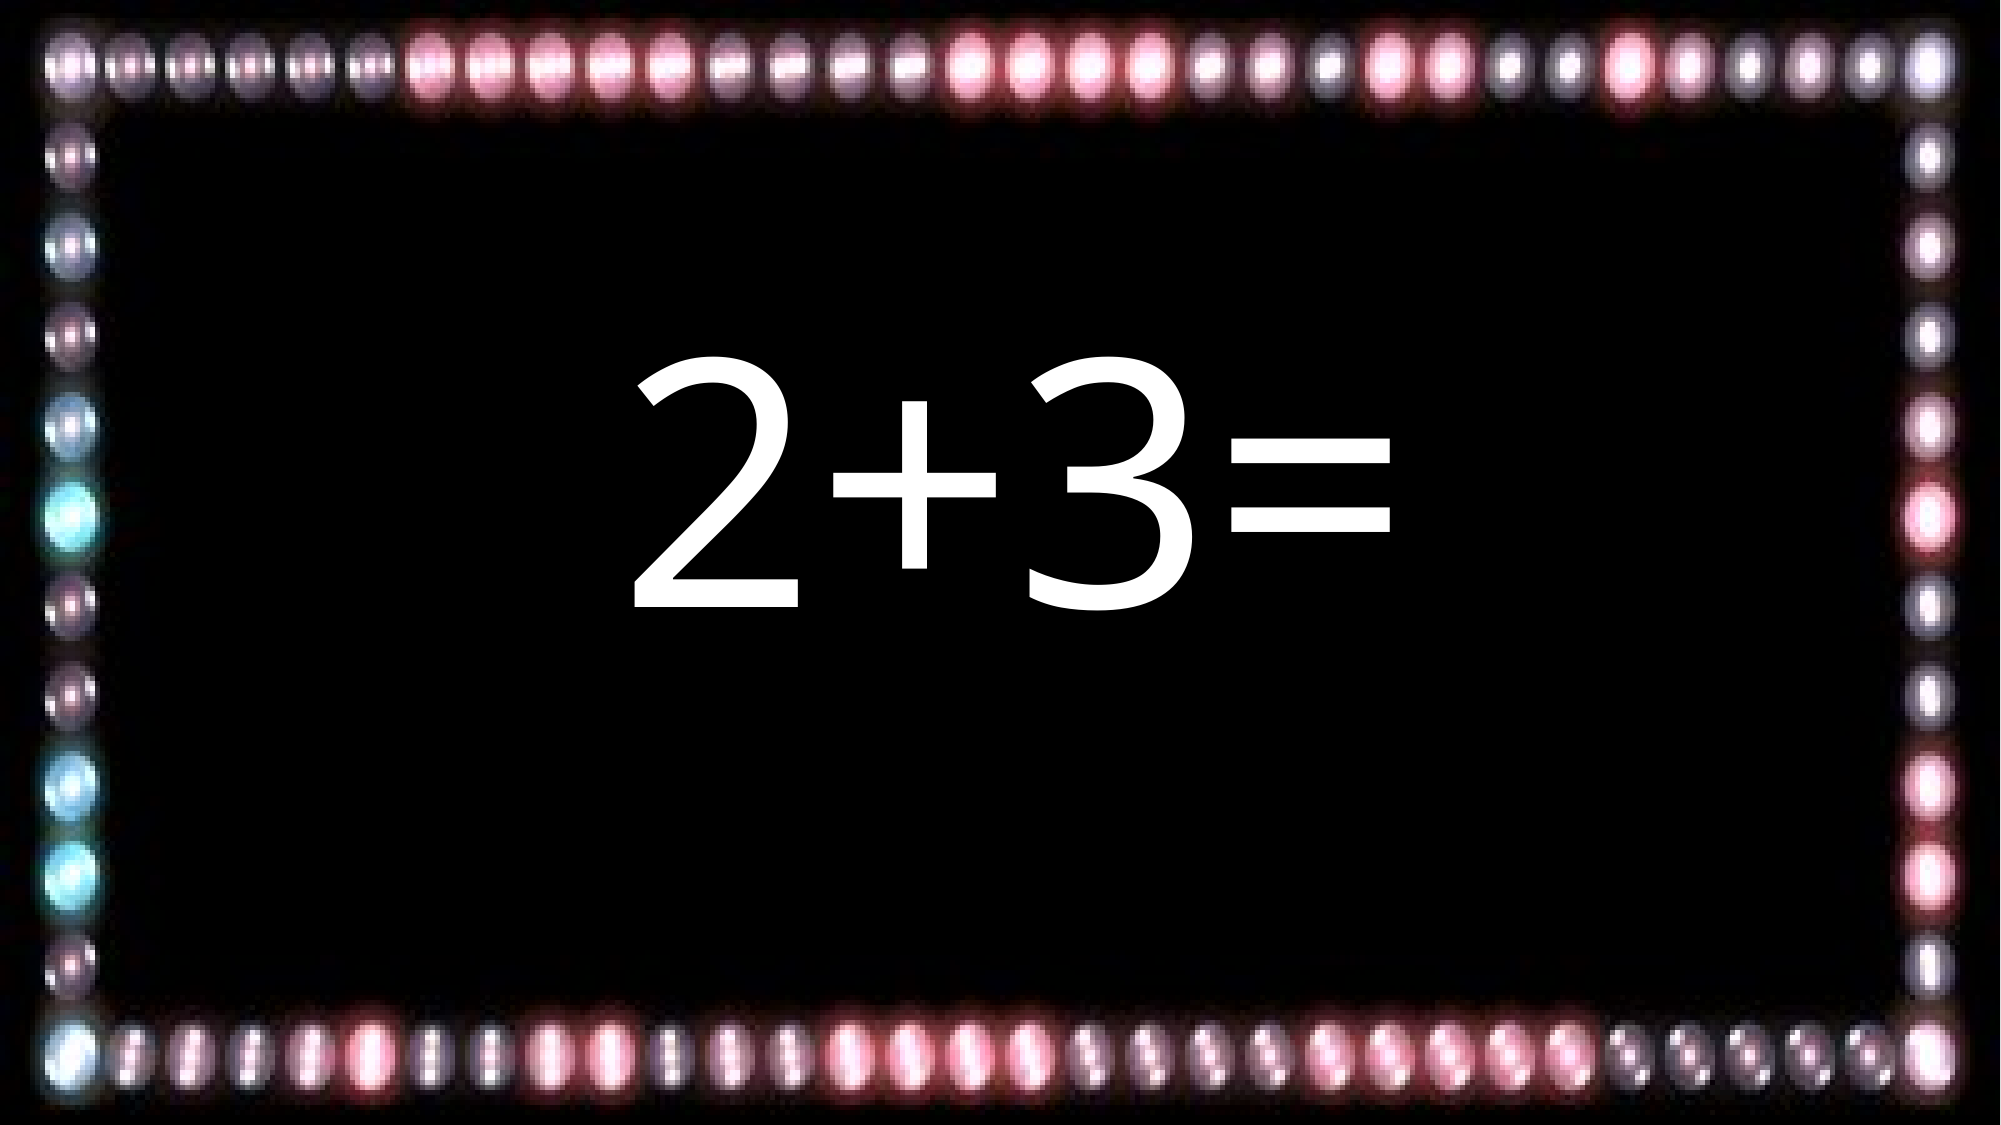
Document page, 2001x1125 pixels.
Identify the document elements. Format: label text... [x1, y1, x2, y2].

title 2+3= [264, 298, 1765, 691]
picture [0, 0, 2001, 1125]
